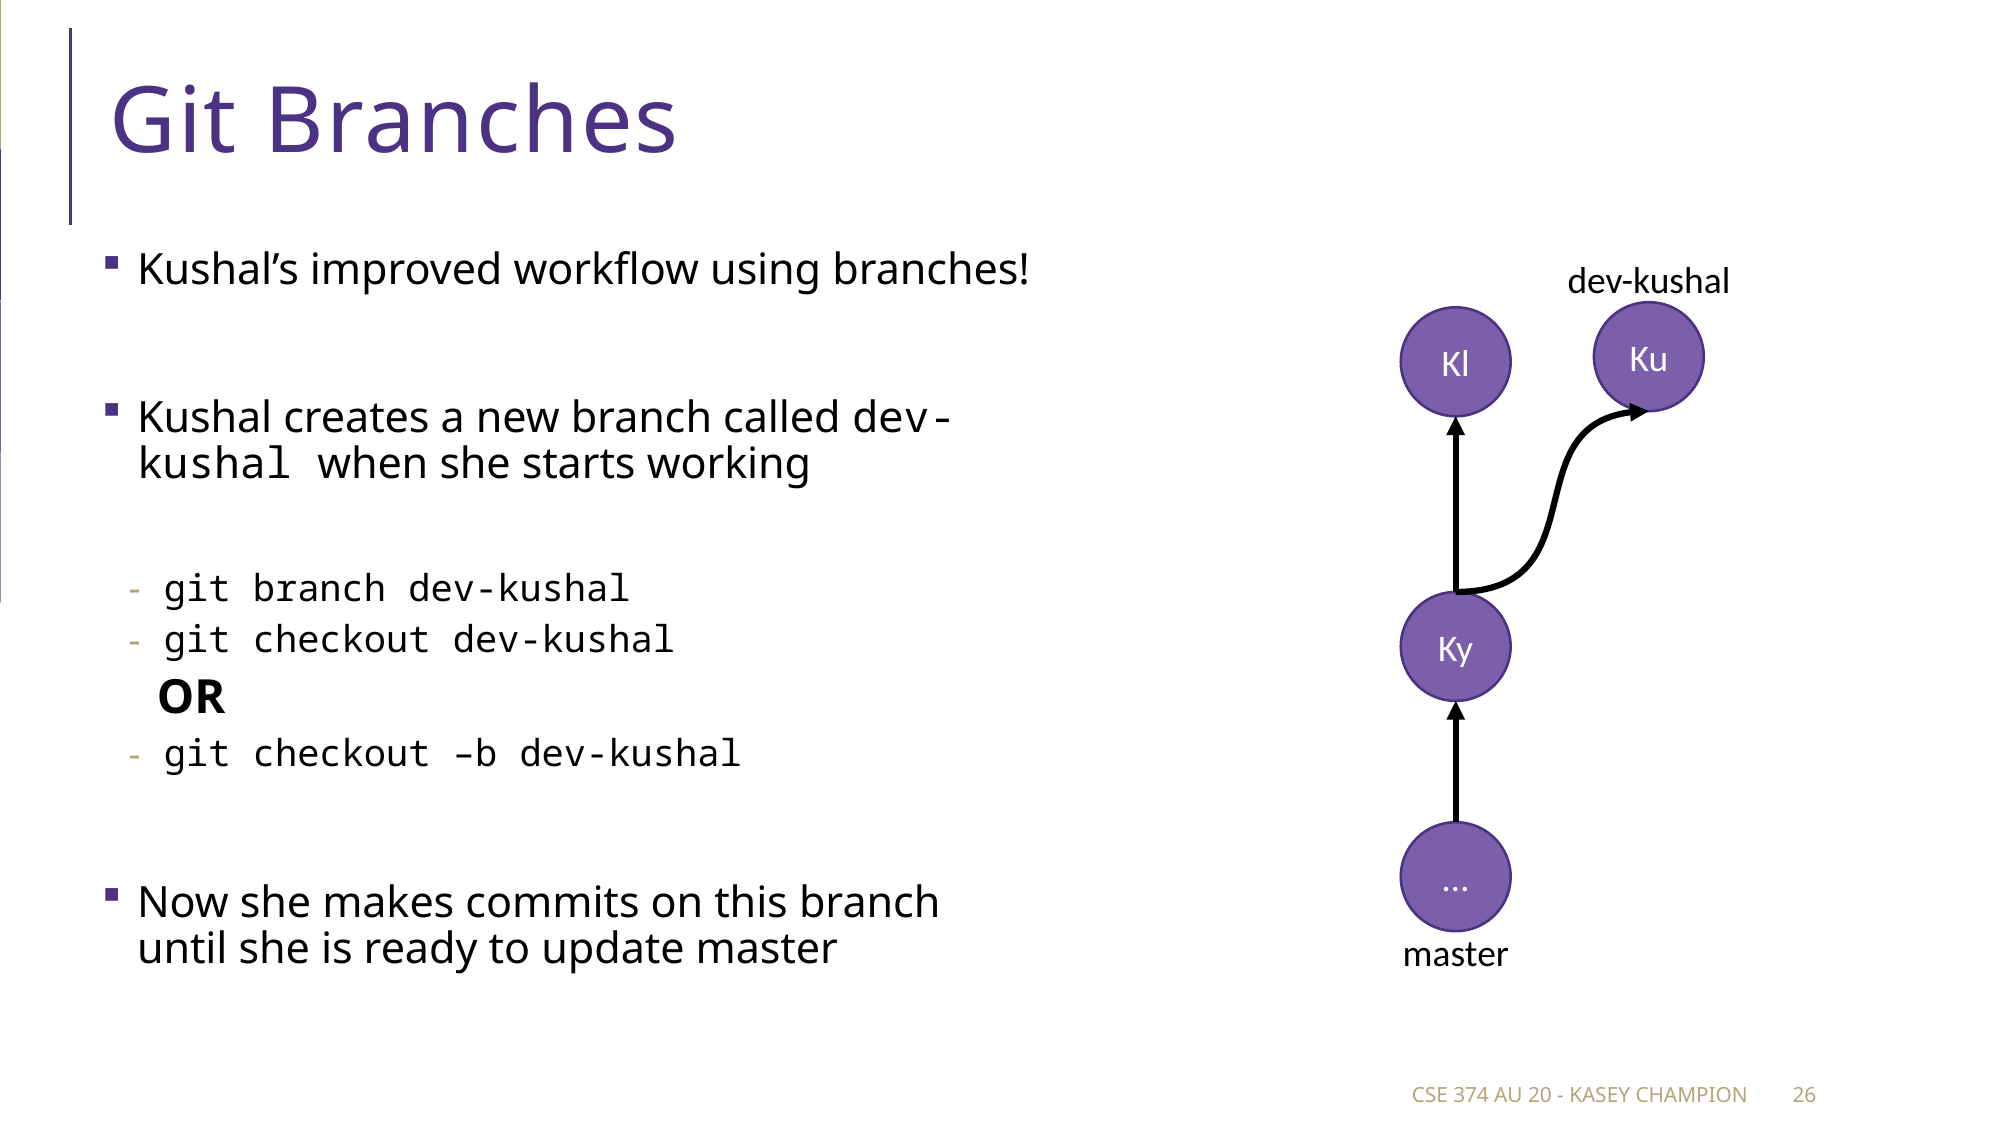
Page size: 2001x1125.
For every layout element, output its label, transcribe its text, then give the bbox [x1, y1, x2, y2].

footer CSE 374 au 20 - Kasey Champion [794, 1073, 1763, 1119]
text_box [1380, 247, 1755, 983]
title Git Branches [94, 43, 1930, 210]
slide_number 26 [1777, 1073, 1938, 1119]
list Kushal’s improved workflow using branches! Kushal creates a new branch called dev-kushal when she starts working git branch dev-kushal git checkout dev-kushal OR git checkout –b dev-kushal Now she makes commits on this branch until she is ready to update master [94, 240, 1044, 1035]
